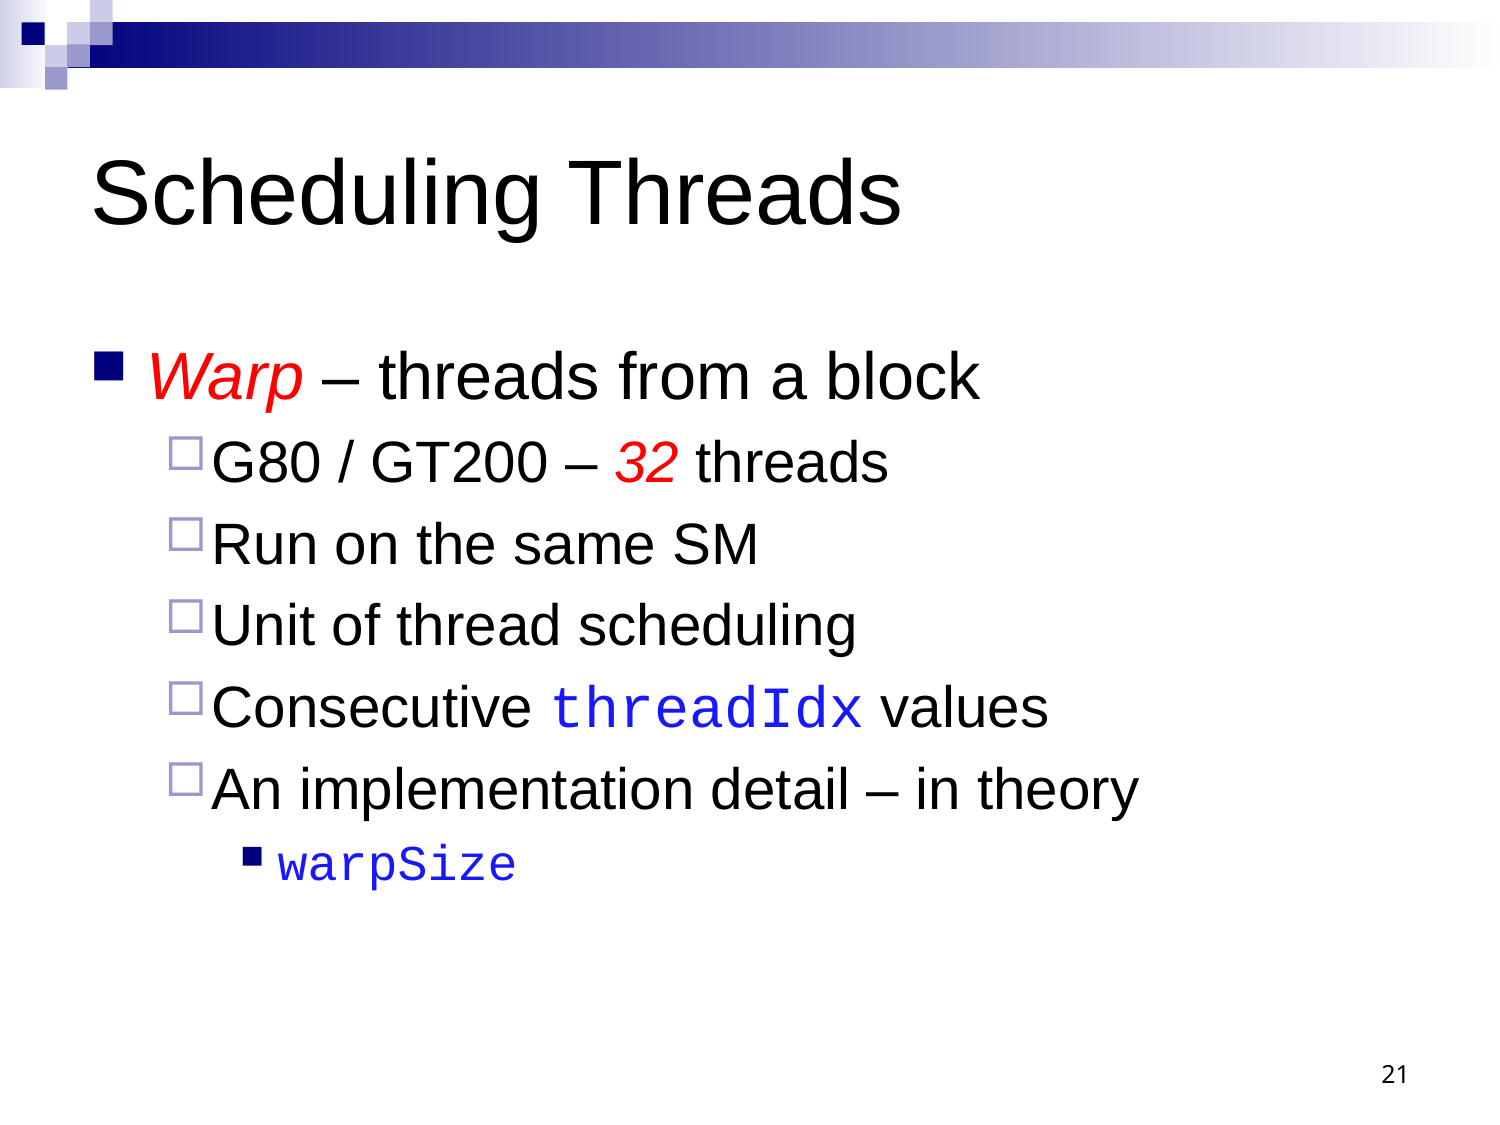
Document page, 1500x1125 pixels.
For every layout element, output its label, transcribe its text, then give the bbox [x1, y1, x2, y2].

title Scheduling Threads [75, 75, 1425, 300]
list Warp – threads from a block G80 / GT200 – 32 threads Run on the same SM Unit of thread scheduling Consecutive threadIdx values An implementation detail – in theory warpSize [75, 324, 1425, 963]
slide_number 21 [1074, 1024, 1426, 1101]
